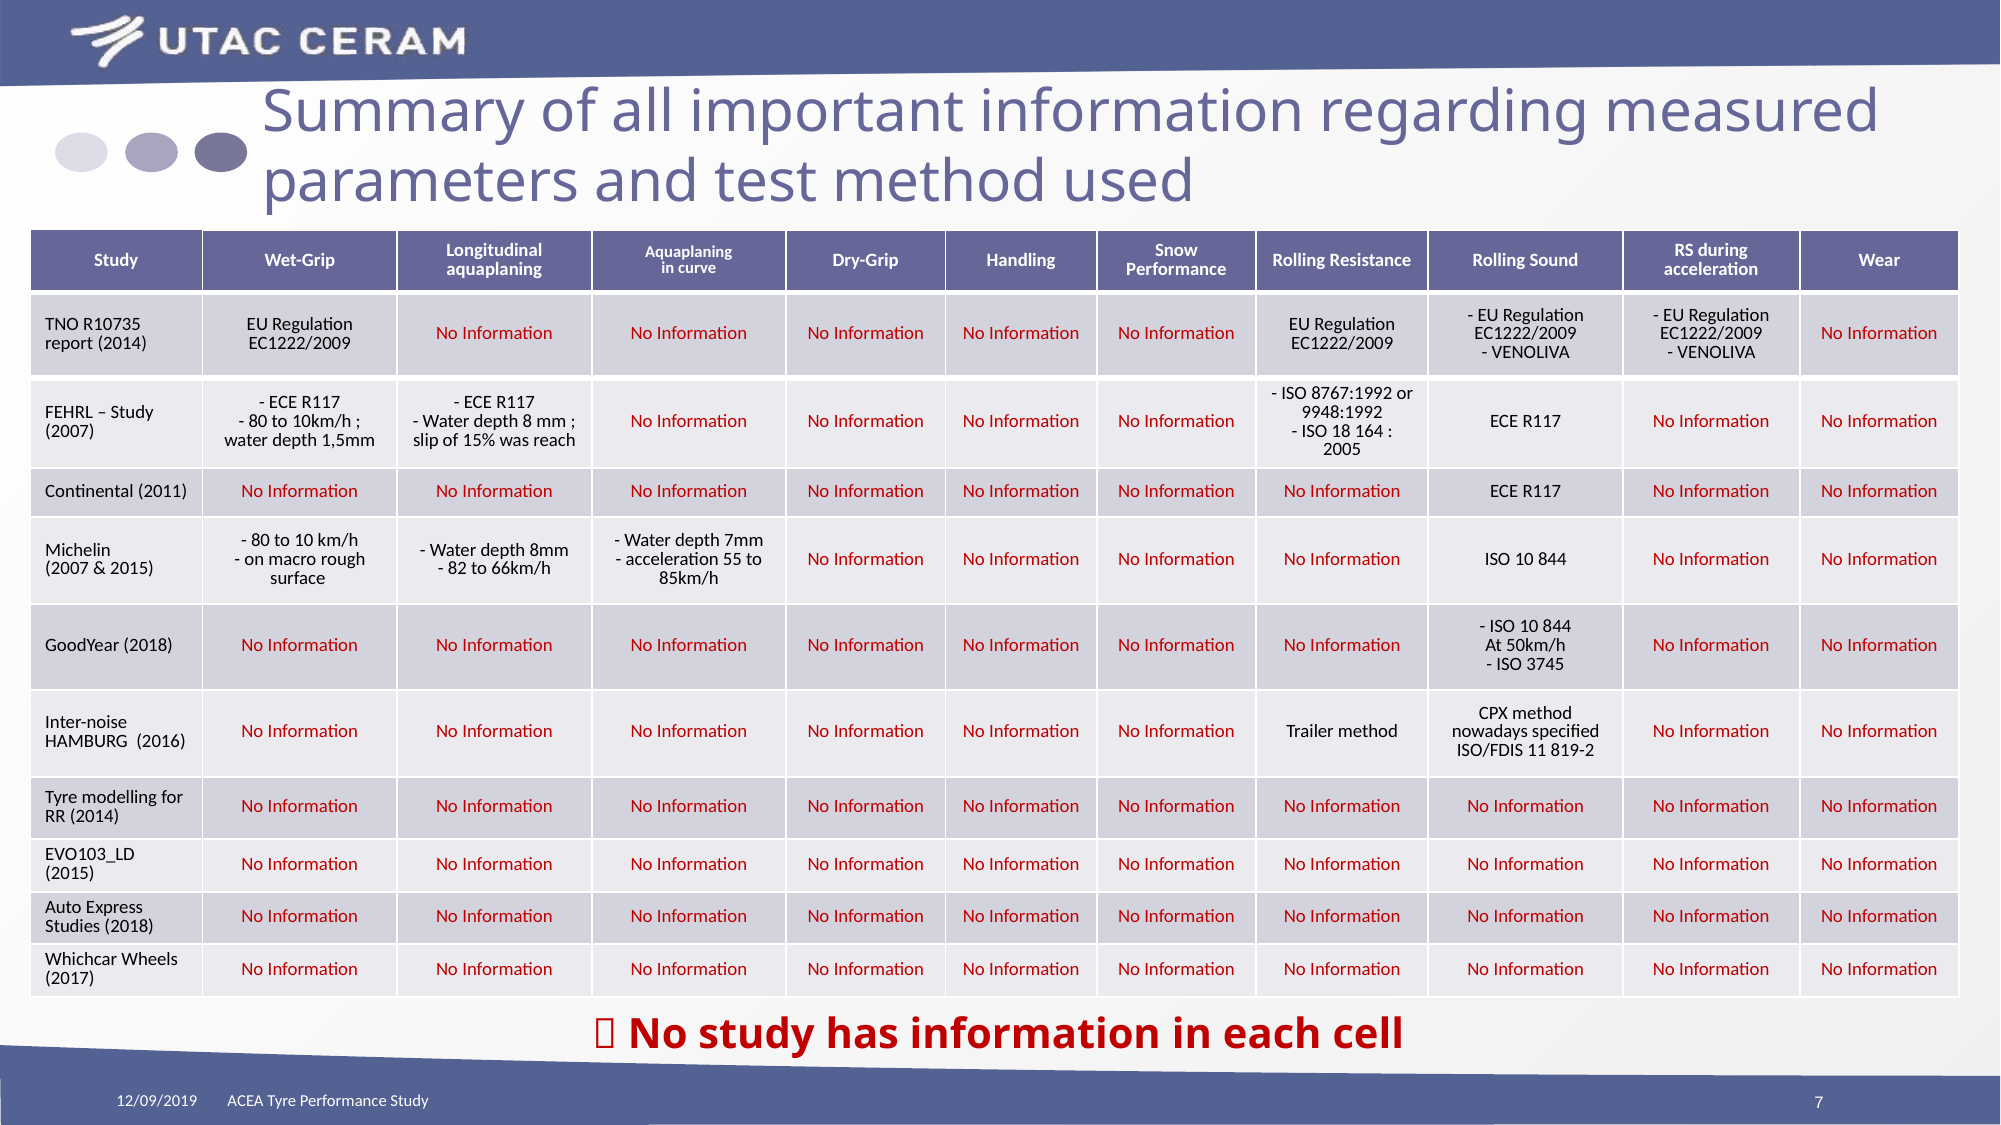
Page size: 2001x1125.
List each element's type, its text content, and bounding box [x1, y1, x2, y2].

table_cell No Information [398, 605, 591, 689]
table_cell No Information [1801, 605, 1958, 689]
table_header Snow Performance [1098, 231, 1255, 290]
table_cell No Information [398, 945, 591, 996]
table_cell Trailer method [1257, 691, 1427, 776]
table_cell ECE R117 [1429, 381, 1622, 467]
table_cell No Information [1429, 945, 1622, 996]
table_cell No Information [593, 945, 785, 996]
table_cell No Information [1801, 893, 1958, 943]
table_cell - ECE R117 - Water depth 8 mm ; slip of 15% was reach [398, 381, 591, 467]
table_cell No Information [1801, 691, 1958, 776]
table_cell ISO 10 844 [1429, 518, 1622, 603]
table_cell No Information [1429, 778, 1622, 838]
footer ACEA Tyre Performance Study [212, 1069, 1331, 1125]
table_cell EVO103_LD (2015) [31, 840, 202, 891]
picture [0, 0, 2000, 87]
table_header Longitudinal aquaplaning [398, 231, 591, 290]
table_cell No Information [1624, 893, 1799, 943]
table_cell No Information [203, 469, 396, 516]
table_cell No Information [1257, 840, 1427, 891]
table_cell No Information [1098, 295, 1255, 375]
table_cell No Information [593, 840, 785, 891]
table_cell - ISO 10 844 At 50km/h - ISO 3745 [1429, 605, 1622, 689]
table_cell No Information [1624, 691, 1799, 776]
table_cell No Information [1257, 518, 1427, 603]
table_cell No Information [203, 840, 396, 891]
table_cell No Information [946, 469, 1096, 516]
table_cell No Information [787, 381, 945, 467]
title Summary of all important information regarding measured parameters and test method used [247, 90, 1928, 197]
table_cell - EU Regulation EC1222/2009 - VENOLIVA [1429, 295, 1622, 375]
table_cell No Information [1624, 605, 1799, 689]
table_cell No Information [203, 778, 396, 838]
table_cell EU Regulation EC1222/2009 [1257, 295, 1427, 375]
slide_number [0, 1069, 212, 1125]
table_cell No Information [787, 469, 945, 516]
table_cell No Information [946, 945, 1096, 996]
table_cell No Information [398, 778, 591, 838]
table_cell No Information [593, 691, 785, 776]
table_cell No Information [593, 469, 785, 516]
table_cell - ISO 8767:1992 or 9948:1992 - ISO 18 164 : 2005 [1257, 381, 1427, 467]
table_cell No Information [593, 605, 785, 689]
table_cell No Information [593, 381, 785, 467]
table_cell No Information [593, 893, 785, 943]
table_header Aquaplaning in curve [593, 231, 785, 290]
table_cell No Information [1624, 945, 1799, 996]
table_cell No Information [1801, 381, 1958, 467]
table_cell No Information [203, 605, 396, 689]
table_cell No Information [946, 605, 1096, 689]
table_cell No Information [1624, 778, 1799, 838]
table_cell No Information [946, 893, 1096, 943]
table_cell No Information [1801, 778, 1958, 838]
table_header Handling [946, 231, 1096, 290]
table_cell No Information [398, 469, 591, 516]
table_cell No Information [1098, 381, 1255, 467]
table_header Rolling Sound [1429, 231, 1622, 290]
table_cell No Information [946, 840, 1096, 891]
table_cell No Information [787, 518, 945, 603]
table_cell No Information [1801, 469, 1958, 516]
table_cell No Information [1098, 840, 1255, 891]
table_cell GoodYear (2018) [31, 605, 202, 689]
table_cell No Information [1429, 840, 1622, 891]
table_cell No Information [398, 295, 591, 375]
table_cell No Information [787, 893, 945, 943]
table_cell TNO R10735 report (2014) [31, 295, 202, 375]
table_cell No Information [203, 691, 396, 776]
table_cell ECE R117 [1429, 469, 1622, 516]
table_cell No Information [1257, 893, 1427, 943]
table_cell No Information [1801, 295, 1958, 375]
table_cell No Information [1098, 945, 1255, 996]
table_cell - ECE R117 - 80 to 10km/h ; water depth 1,5mm [203, 381, 396, 467]
table_cell No Information [946, 295, 1096, 375]
table_cell No Information [787, 605, 945, 689]
table_cell - EU Regulation EC1222/2009 - VENOLIVA [1624, 295, 1799, 375]
table_cell - Water depth 8mm - 82 to 66km/h [398, 518, 591, 603]
table_cell No Information [398, 840, 591, 891]
table_cell Inter-noise HAMBURG (2016) [31, 691, 202, 776]
table_cell Michelin (2007 & 2015) [31, 518, 202, 603]
table_cell - Water depth 7mm - acceleration 55 to 85km/h [593, 518, 785, 603]
table_cell Whichcar Wheels (2017) [31, 945, 202, 996]
table_header Rolling Resistance [1257, 231, 1427, 290]
table_header Wet-Grip [203, 231, 396, 290]
table_cell No Information [1429, 893, 1622, 943]
table_header RS during acceleration [1624, 231, 1799, 290]
table_cell No Information [1624, 469, 1799, 516]
table_cell - 80 to 10 km/h - on macro rough surface [203, 518, 396, 603]
table_cell No Information [203, 893, 396, 943]
table_header Study [31, 230, 202, 290]
table_cell No Information [398, 691, 591, 776]
table_cell Continental (2011) [31, 469, 202, 516]
table_cell No Information [787, 945, 945, 996]
table_cell CPX method nowadays specified ISO/FDIS 11 819-2 [1429, 691, 1622, 776]
table_cell No Information [203, 945, 396, 996]
table_cell Auto Express Studies (2018) [31, 893, 202, 943]
table_cell No Information [1624, 840, 1799, 891]
table_cell No Information [1257, 778, 1427, 838]
table_cell No Information [1098, 778, 1255, 838]
table_cell No Information [946, 778, 1096, 838]
table_cell No Information [946, 691, 1096, 776]
table_header Dry-Grip [787, 231, 945, 290]
table_cell No Information [593, 778, 785, 838]
table_cell No Information [1257, 605, 1427, 689]
table_cell FEHRL – Study (2007) [31, 381, 202, 467]
table_cell No Information [787, 778, 945, 838]
table_cell No Information [398, 893, 591, 943]
table_cell No Information [1624, 518, 1799, 603]
table_cell EU Regulation EC1222/2009 [203, 295, 396, 375]
table_cell No Information [1257, 469, 1427, 516]
text_box  No study has information in each cell [525, 999, 1472, 1065]
table_cell No Information [1801, 840, 1958, 891]
table_cell No Information [1801, 945, 1958, 996]
table_cell No Information [1624, 381, 1799, 467]
table_cell No Information [1257, 945, 1427, 996]
table_cell No Information [1098, 518, 1255, 603]
table_cell No Information [1801, 518, 1958, 603]
table_cell No Information [593, 295, 785, 375]
table_cell No Information [787, 840, 945, 891]
table_cell No Information [1098, 469, 1255, 516]
table_cell No Information [787, 295, 945, 375]
table_cell No Information [1098, 691, 1255, 776]
table_cell No Information [787, 691, 945, 776]
table_cell Tyre modelling for RR (2014) [31, 778, 202, 838]
table_header Wear [1801, 231, 1958, 290]
table_cell No Information [946, 381, 1096, 467]
table_cell No Information [946, 518, 1096, 603]
table_cell No Information [1098, 893, 1255, 943]
table_cell No Information [1098, 605, 1255, 689]
